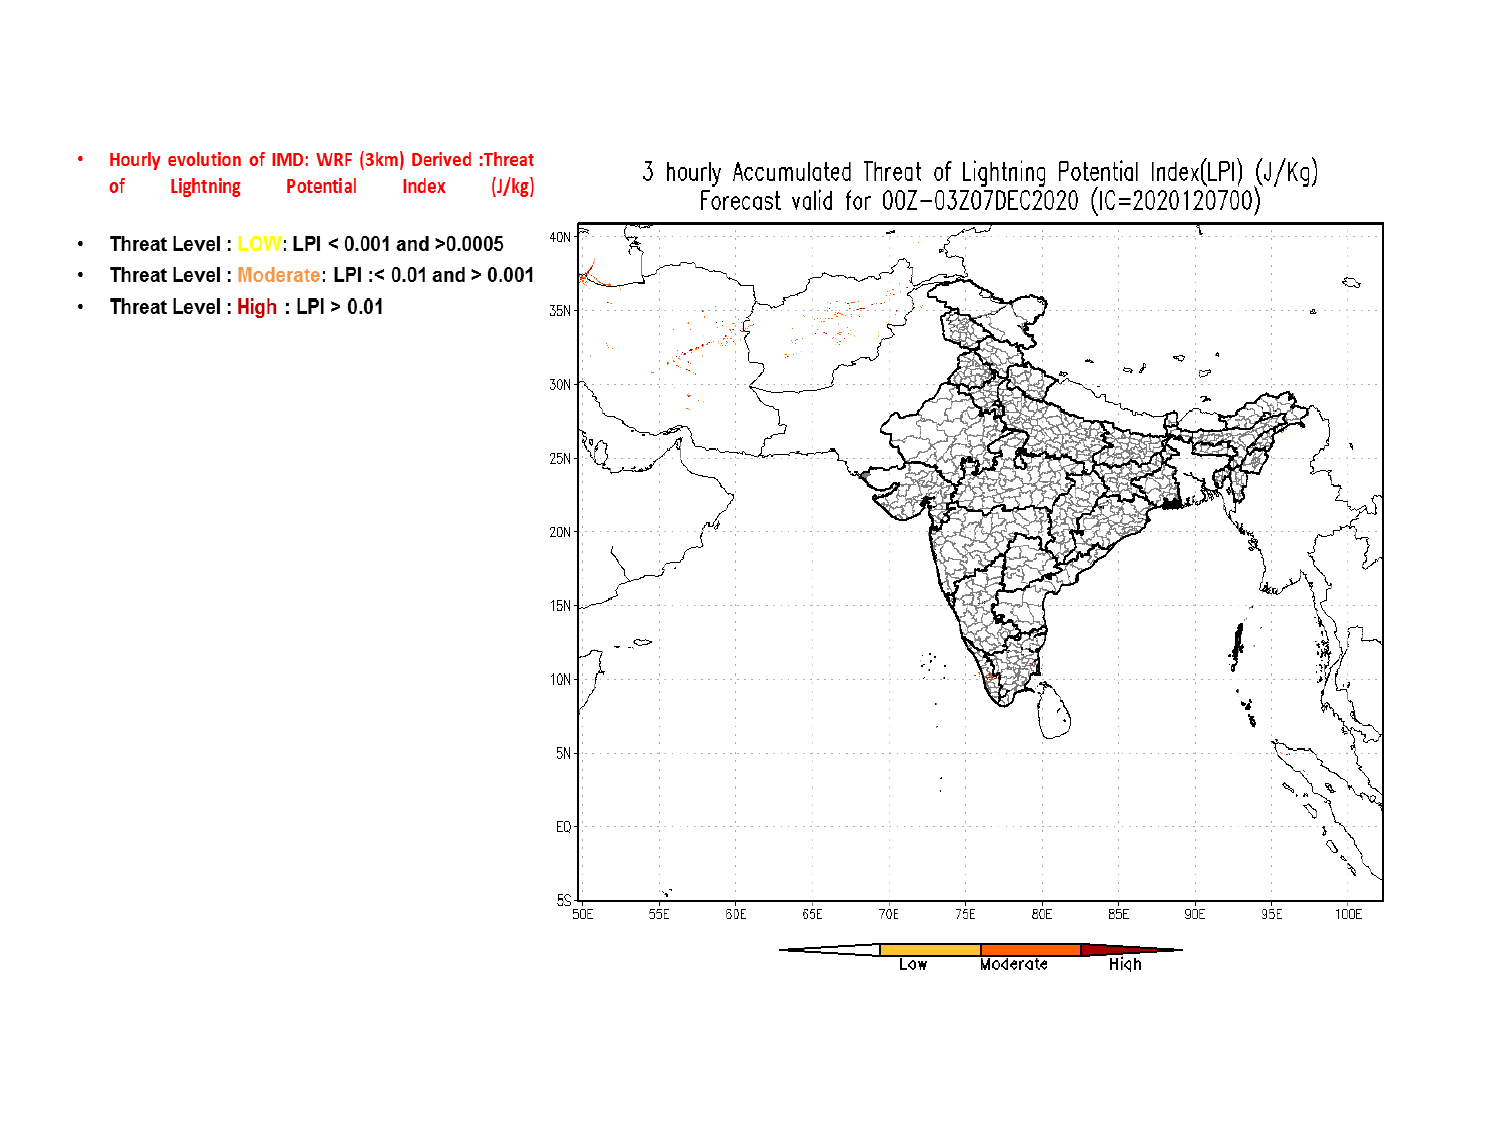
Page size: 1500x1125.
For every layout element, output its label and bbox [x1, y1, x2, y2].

picture [74, 149, 1426, 976]
